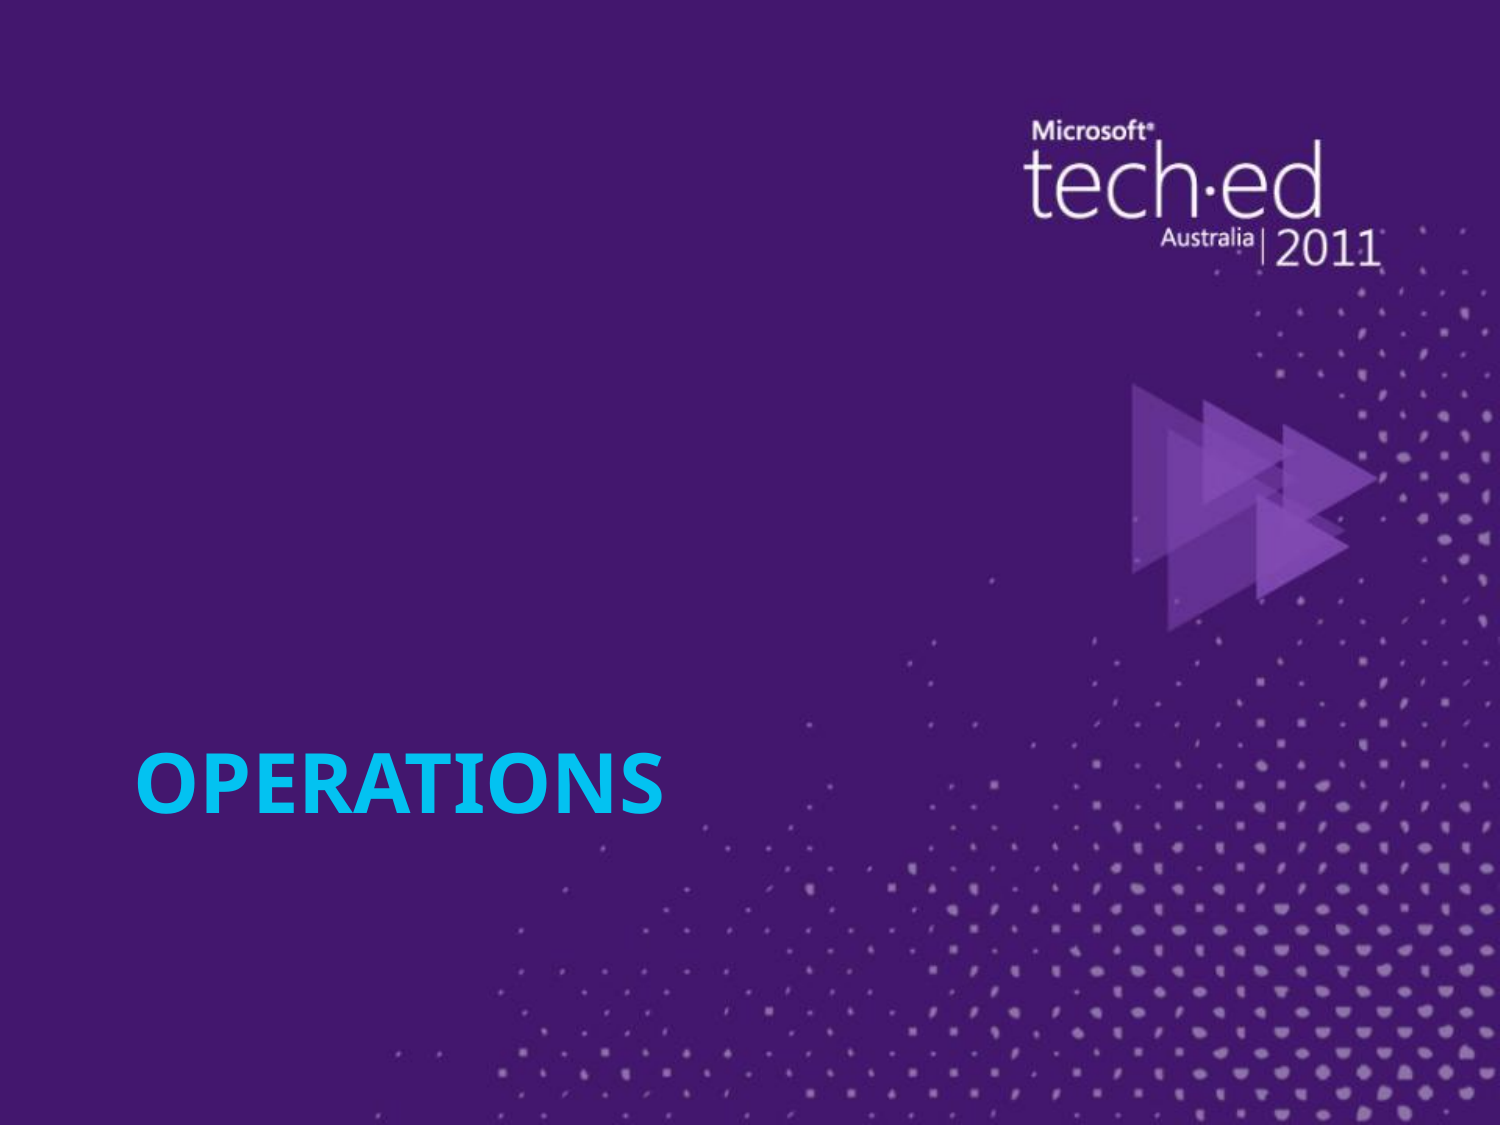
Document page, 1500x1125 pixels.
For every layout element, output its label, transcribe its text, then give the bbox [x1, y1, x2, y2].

title Operations [118, 722, 1394, 947]
picture [0, 0, 1500, 1125]
